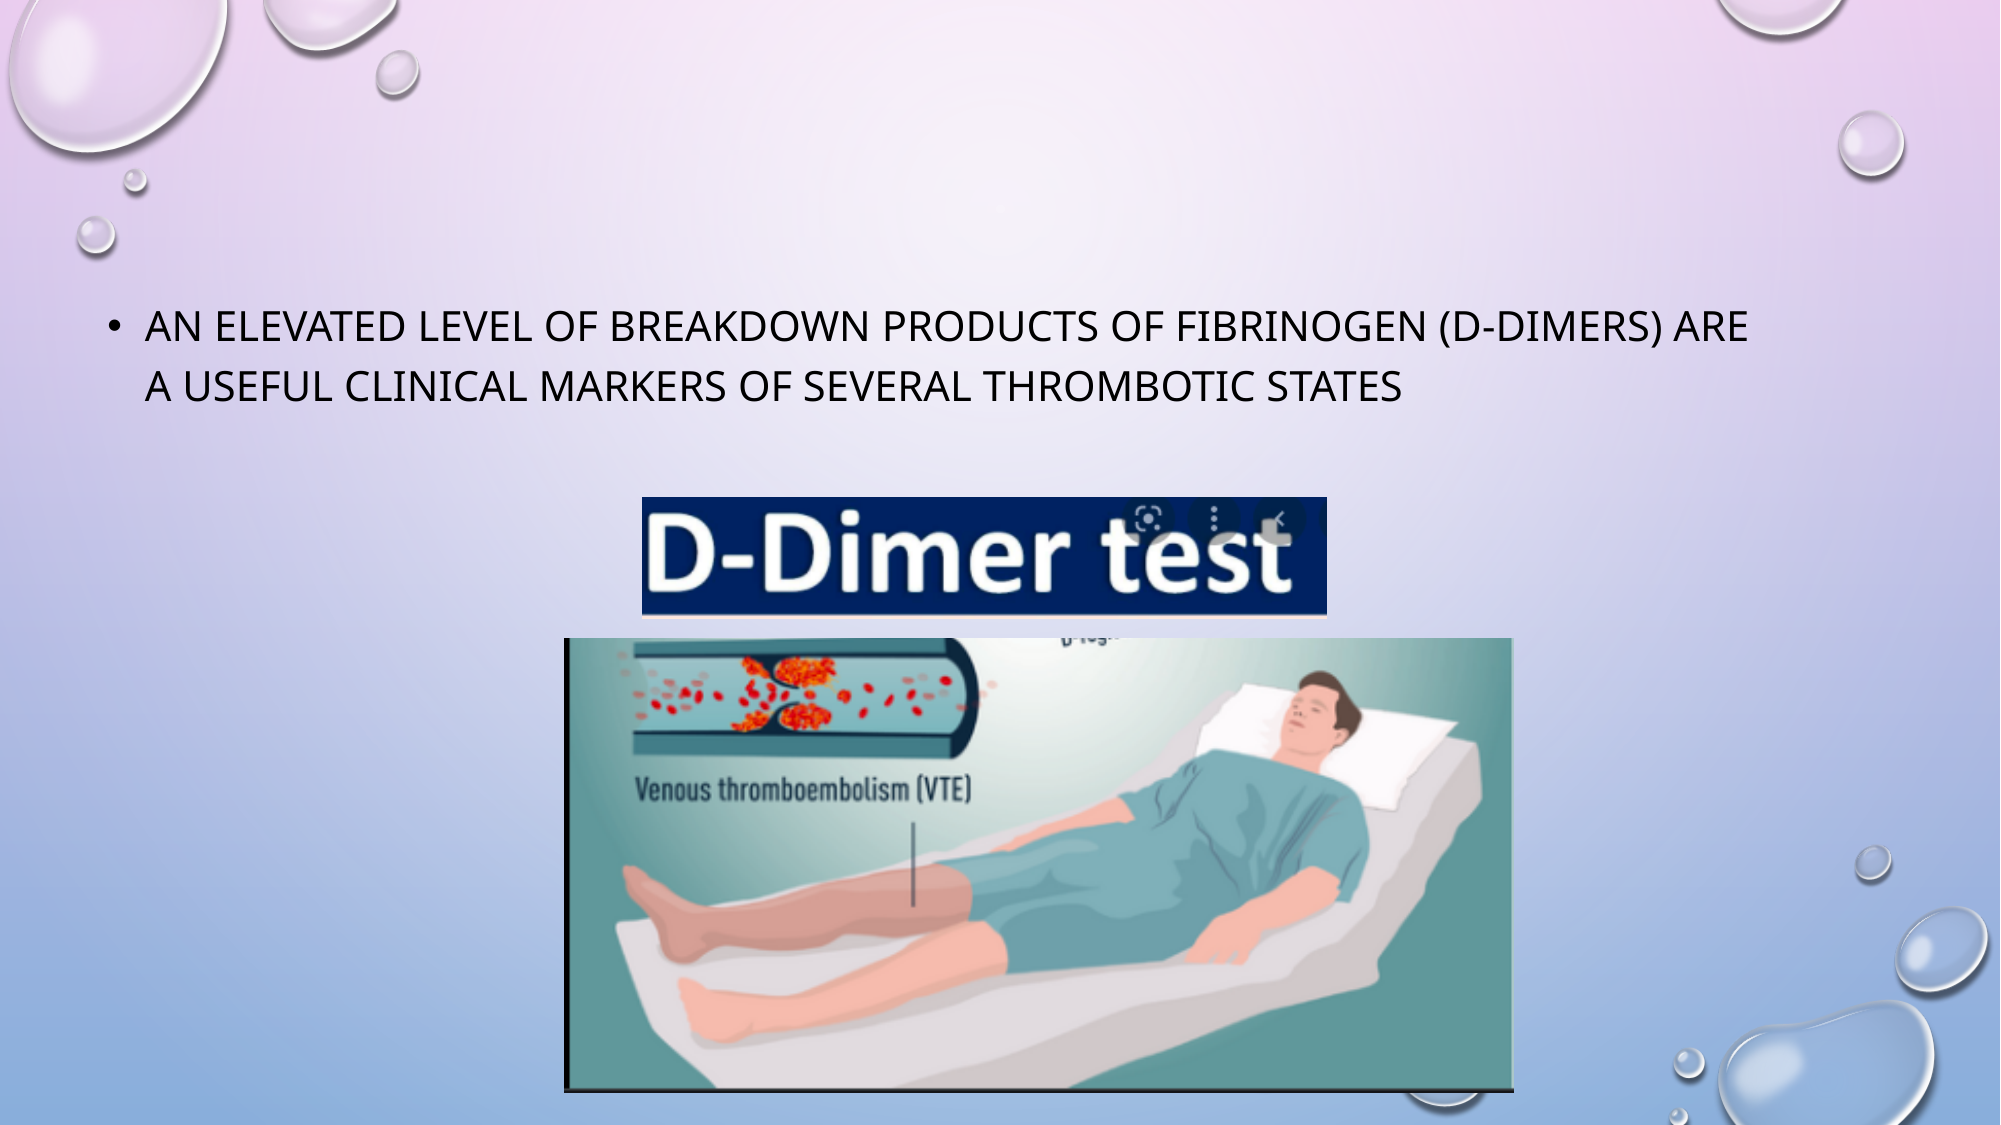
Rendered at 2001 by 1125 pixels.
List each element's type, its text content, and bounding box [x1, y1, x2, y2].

picture [0, 0, 2000, 1125]
list An elevated level of breakdown products of fibrinogen (D-dimers) are a useful clinical markers of several thrombotic states [92, 282, 1793, 936]
